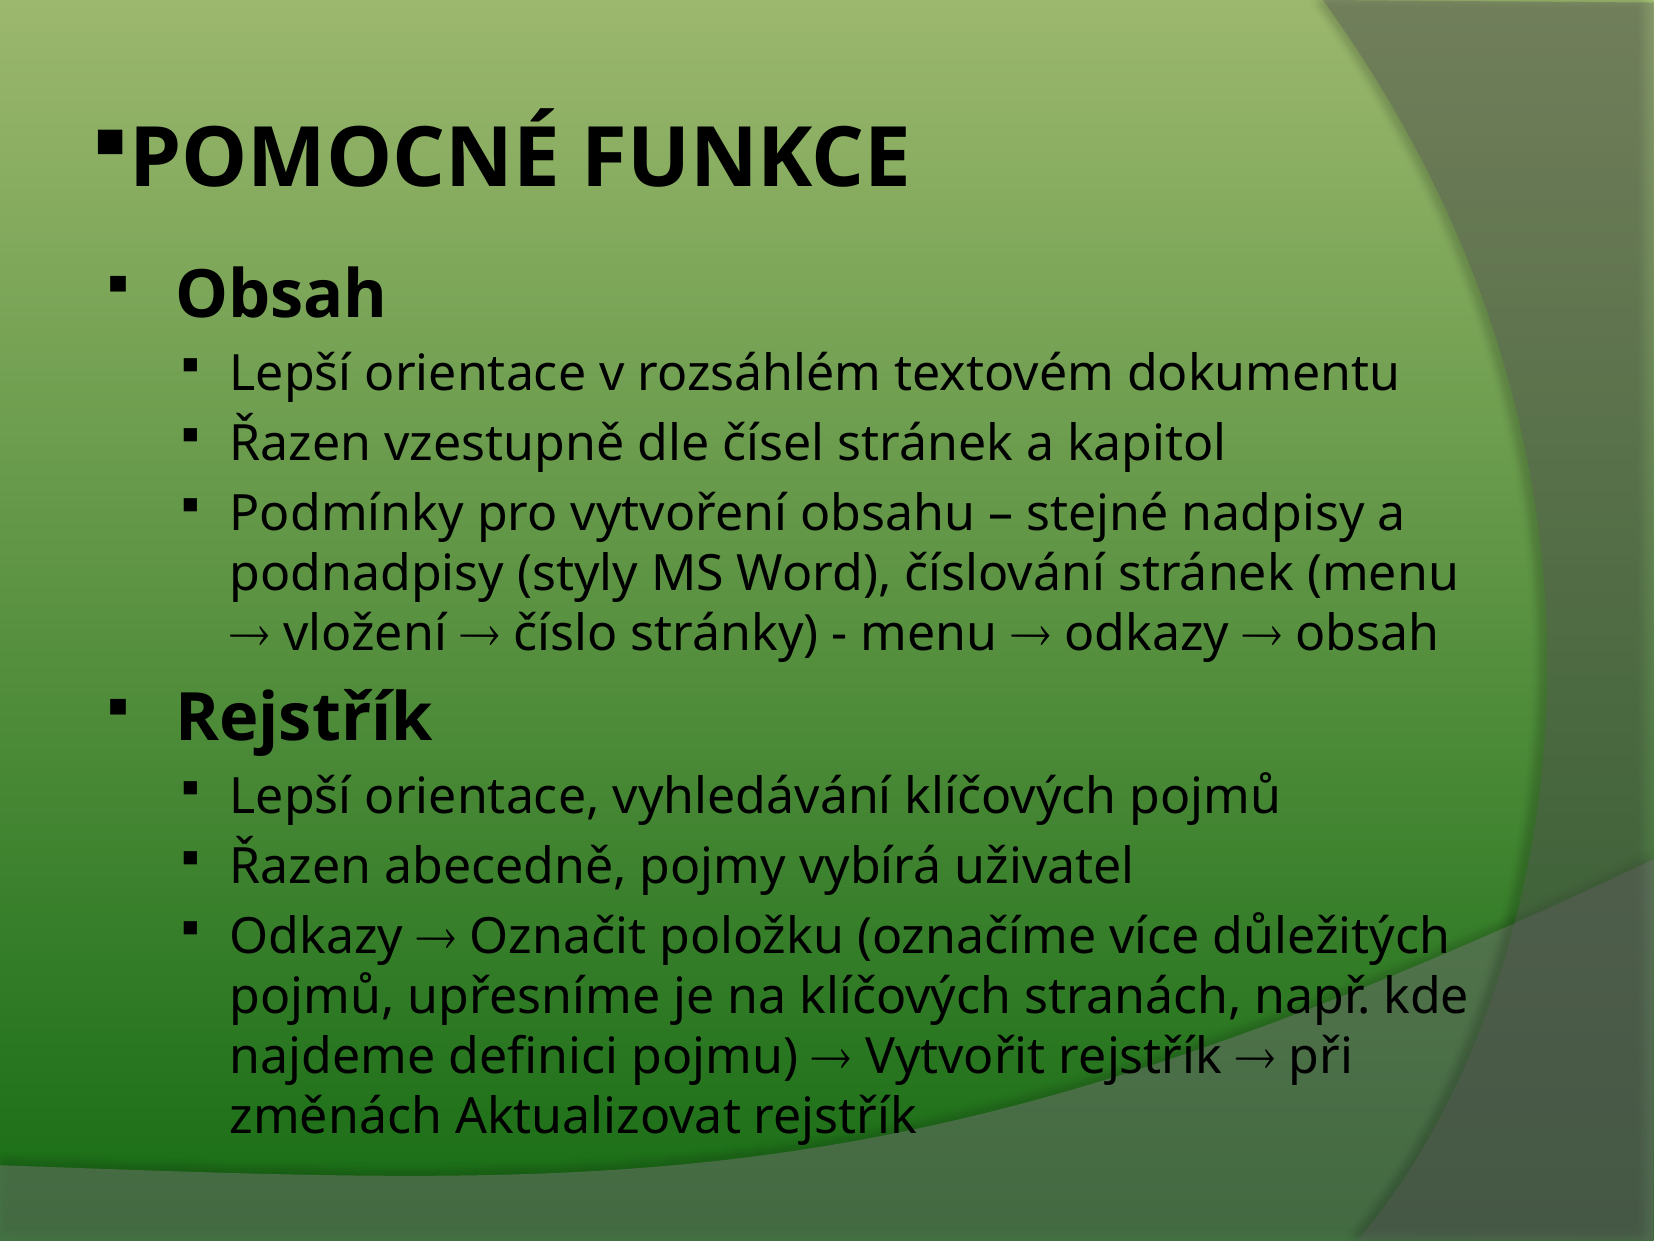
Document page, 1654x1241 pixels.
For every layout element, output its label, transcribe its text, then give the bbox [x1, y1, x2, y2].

title POMOCNÉ FUNKCE [82, 49, 1434, 242]
list Obsah Lepší orientace v rozsáhlém textovém dokumentu Řazen vzestupně dle čísel stránek a kapitol Podmínky pro vytvoření obsahu – stejné nadpisy a podnadpisy (styly MS Word), číslování stránek (menu  vložení  číslo stránky) - menu  odkazy  obsah Rejstřík Lepší orientace, vyhledávání klíčových pojmů Řazen abecedně, pojmy vybírá uživatel Odkazy  Označit položku (označíme více důležitých pojmů, upřesníme je na klíčových stranách, např. kde najdeme definici pojmu)  Vytvořit rejstřík  při změnách Aktualizovat rejstřík [82, 242, 1489, 1241]
